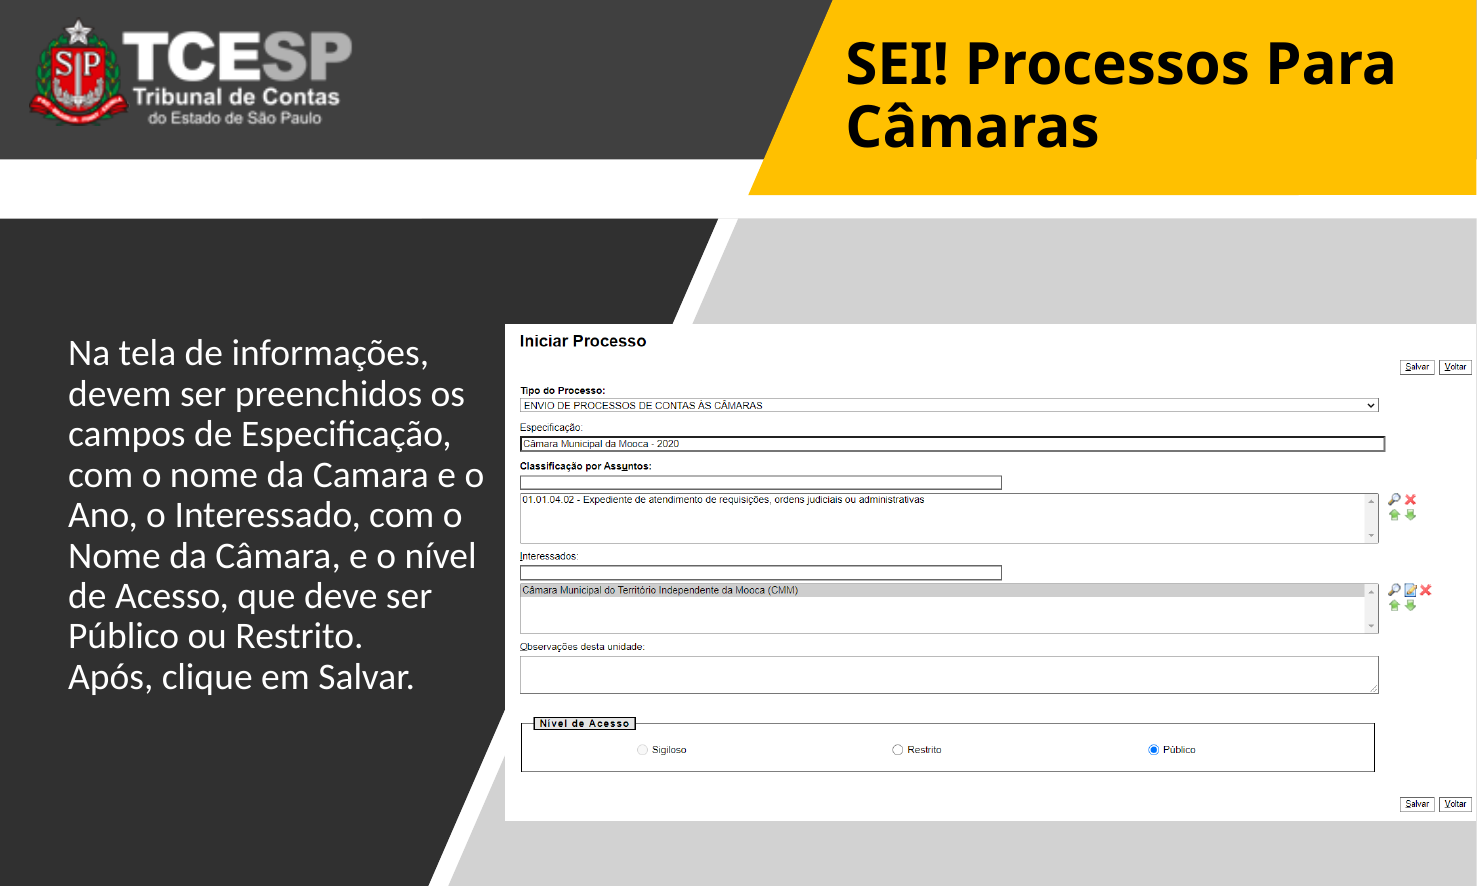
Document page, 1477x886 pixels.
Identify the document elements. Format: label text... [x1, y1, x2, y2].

text_box [447, 821, 1477, 886]
text_box [746, 0, 1477, 197]
list Na tela de informações, devem ser preenchidos os campos de Especificação, com o nome da Camara e o Ano, o Interessado, com o Nome da Câmara, e o nível de Acesso, que deve ser Público ou Restrito. Após, clique em Salvar. [53, 242, 526, 845]
text_box [0, 217, 720, 886]
picture [29, 17, 354, 126]
picture [505, 324, 1477, 821]
text_box [691, 217, 1477, 324]
title SEI! Processos Para Câmaras [830, 23, 1477, 172]
